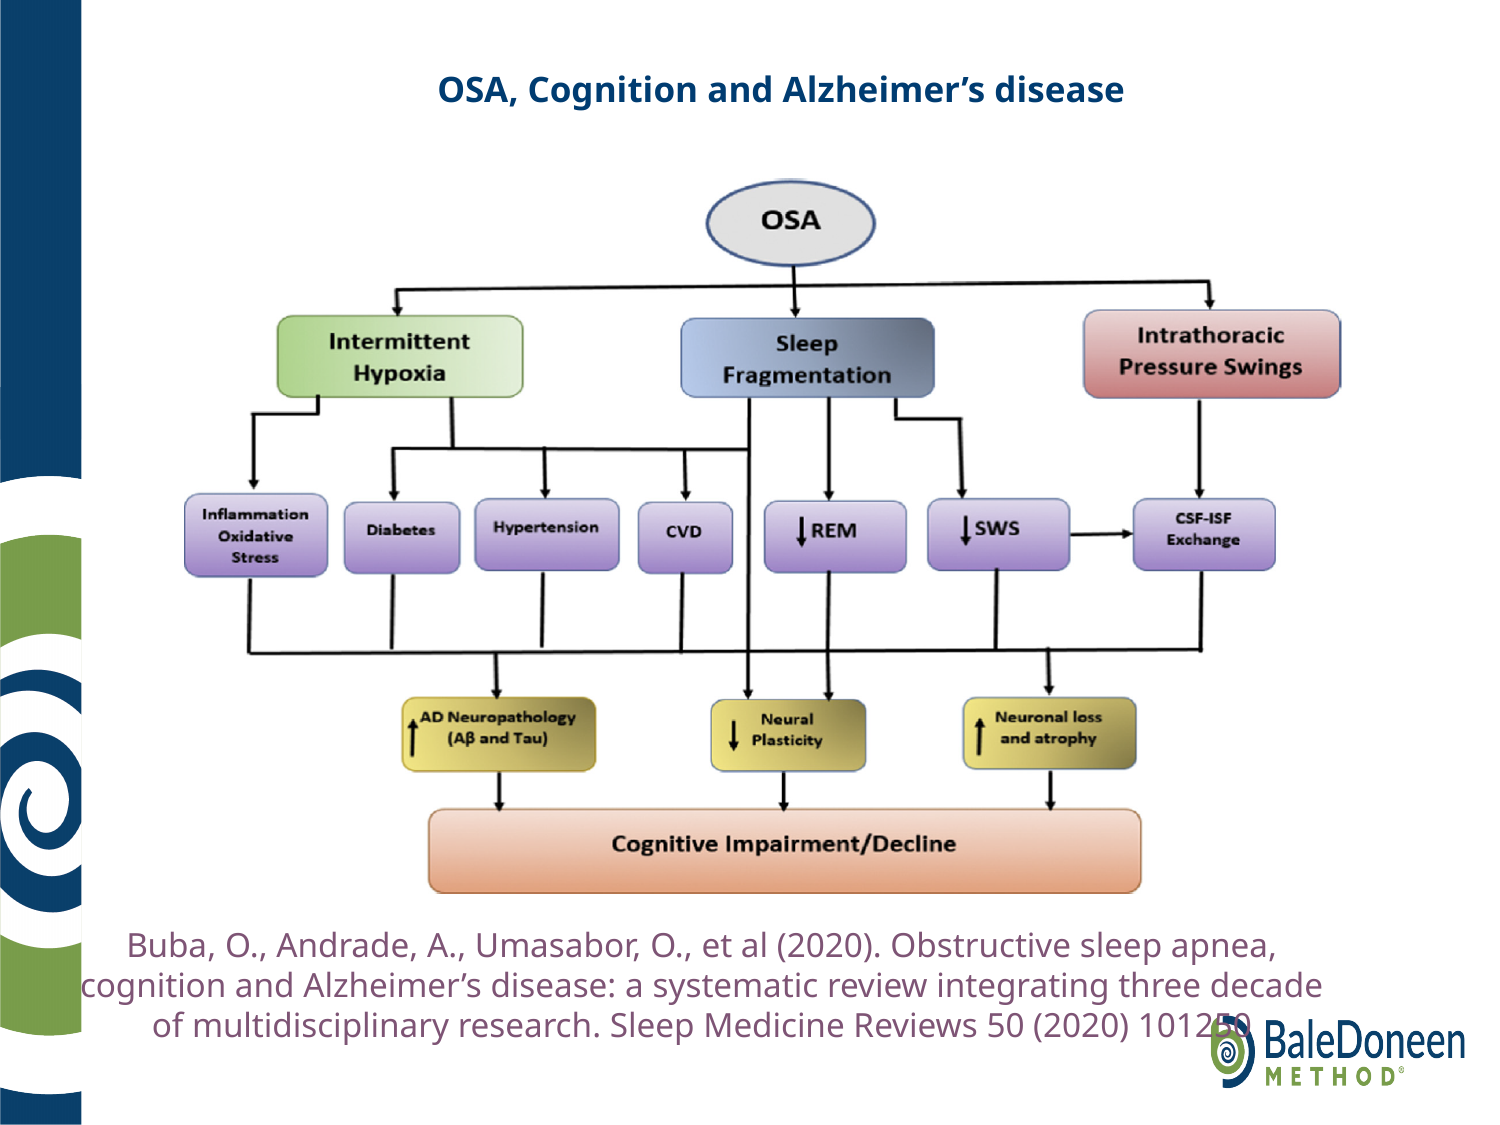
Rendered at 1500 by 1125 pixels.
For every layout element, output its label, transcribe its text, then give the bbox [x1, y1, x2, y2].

picture [0, 0, 1500, 1125]
title OSA, Cognition and Alzheimer’s disease [134, 63, 1429, 118]
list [140, 178, 1360, 902]
text_box Buba, O., Andrade, A., Umasabor, O., et al (2020). Obstructive sleep apnea, cognition and Alzheimer’s disease: a systematic review integrating three decade of multidisciplinary research. Sleep Medicine Reviews 50 (2020) 101250 [52, 916, 1354, 1052]
